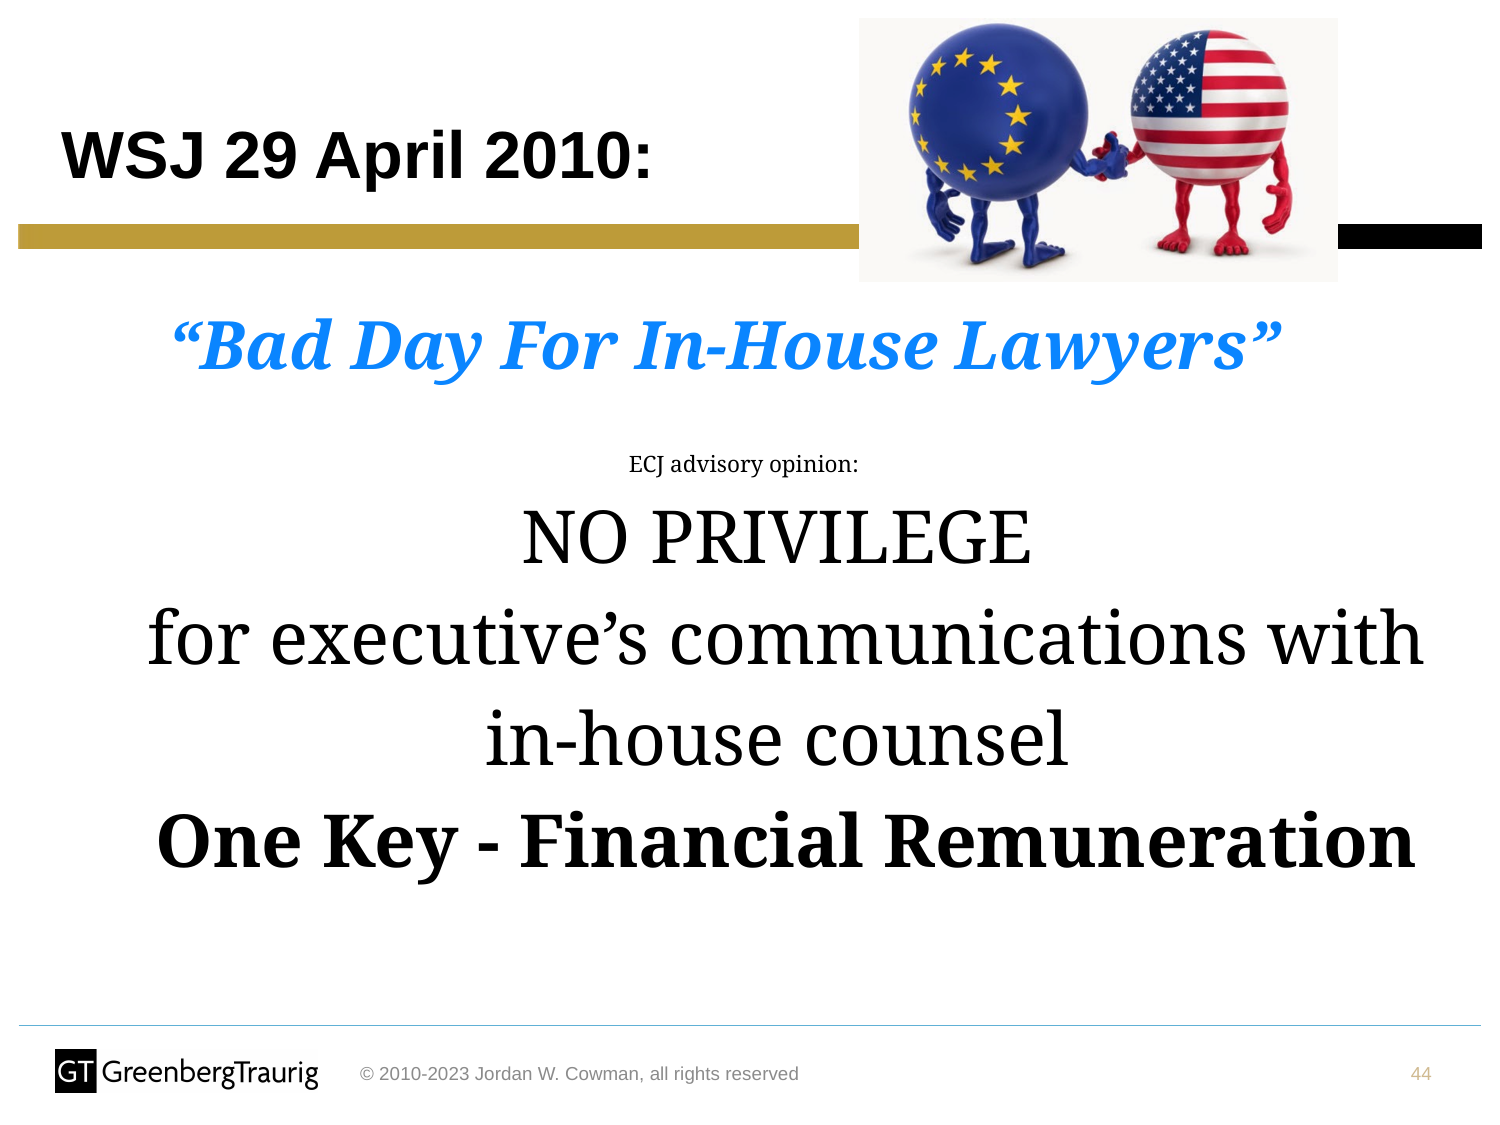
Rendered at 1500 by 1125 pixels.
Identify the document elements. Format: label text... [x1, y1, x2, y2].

text_box “Bad Day For In-House Lawyers” [46, 304, 1420, 471]
picture [18, 18, 1482, 282]
list ECJ advisory opinion: NO PRIVILEGE for executive’s communications with in-house counsel One Key - Financial Remuneration [46, 445, 1447, 984]
picture [55, 1049, 318, 1093]
slide_number 44 [1368, 1042, 1447, 1103]
title WSJ 29 April 2010: [46, 0, 1447, 201]
